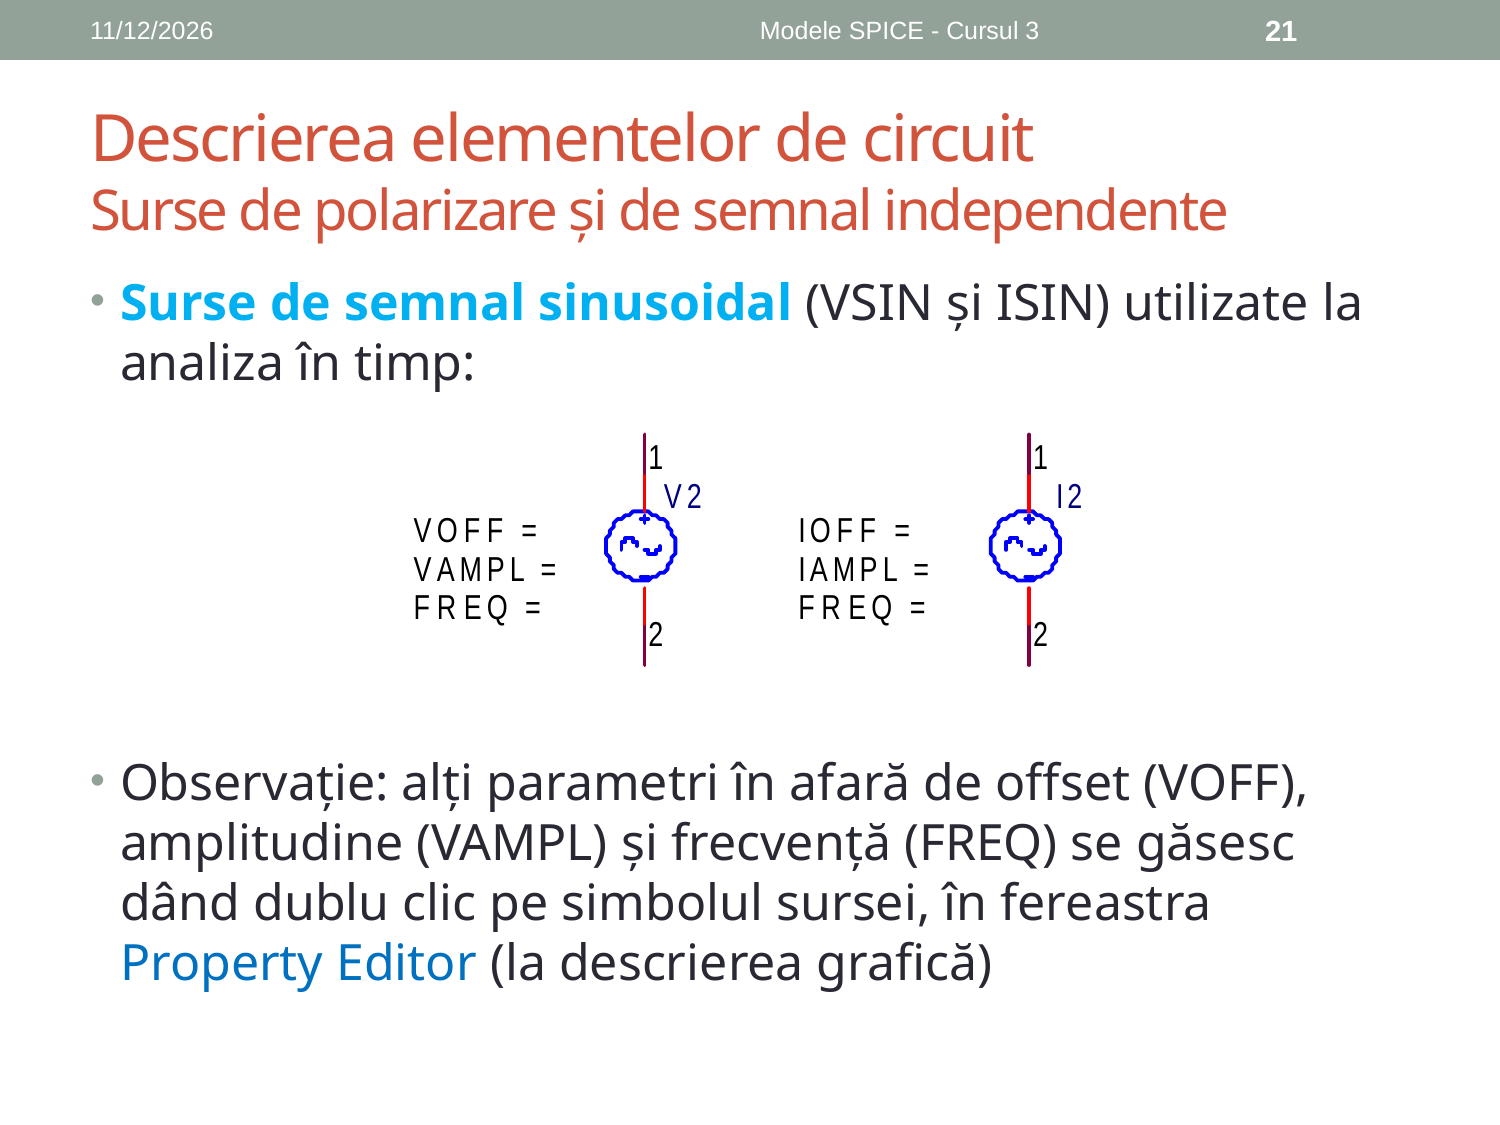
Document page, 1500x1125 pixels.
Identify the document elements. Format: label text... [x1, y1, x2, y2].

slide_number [75, 3, 550, 57]
footer Modele SPICE - Cursul 3 [562, 3, 1238, 57]
list Surse de semnal sinusoidal (VSIN şi ISIN) utilizate la analiza în timp: Observație: alți parametri în afară de offset (VOFF), amplitudine (VAMPL) și frecvență (FREQ) se găsesc dând dublu clic pe simbolul sursei, în fereastra Property Editor (la descrierea grafică) [75, 262, 1425, 1063]
picture [409, 399, 1091, 701]
slide_number 21 [1250, 3, 1425, 57]
title Descrierea elementelor de circuit Surse de polarizare şi de semnal independente [75, 87, 1425, 250]
